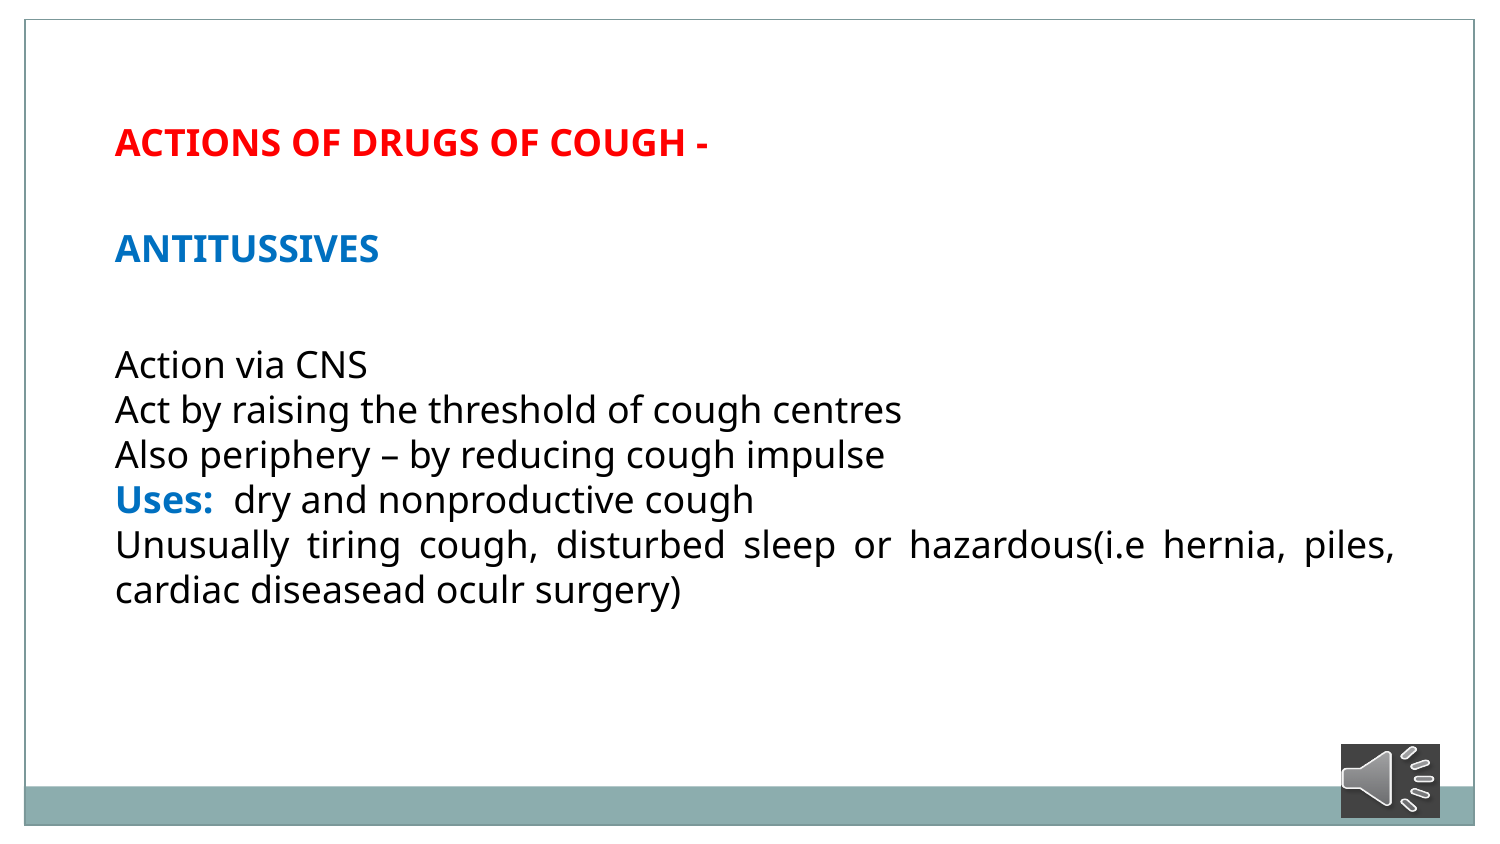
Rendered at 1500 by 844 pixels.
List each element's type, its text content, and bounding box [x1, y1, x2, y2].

text_box ACTIONS OF DRUGS OF COUGH - [100, 111, 1365, 172]
picture [1340, 743, 1441, 819]
text_box Action via CNS Act by raising the threshold of cough centres Also periphery – by reducing cough impulse Uses: dry and nonproductive cough Unusually tiring cough, disturbed sleep or hazardous(i.e hernia, piles, cardiac diseasead oculr surgery) [100, 333, 1412, 618]
text_box ANTITUSSIVES [100, 218, 1258, 278]
